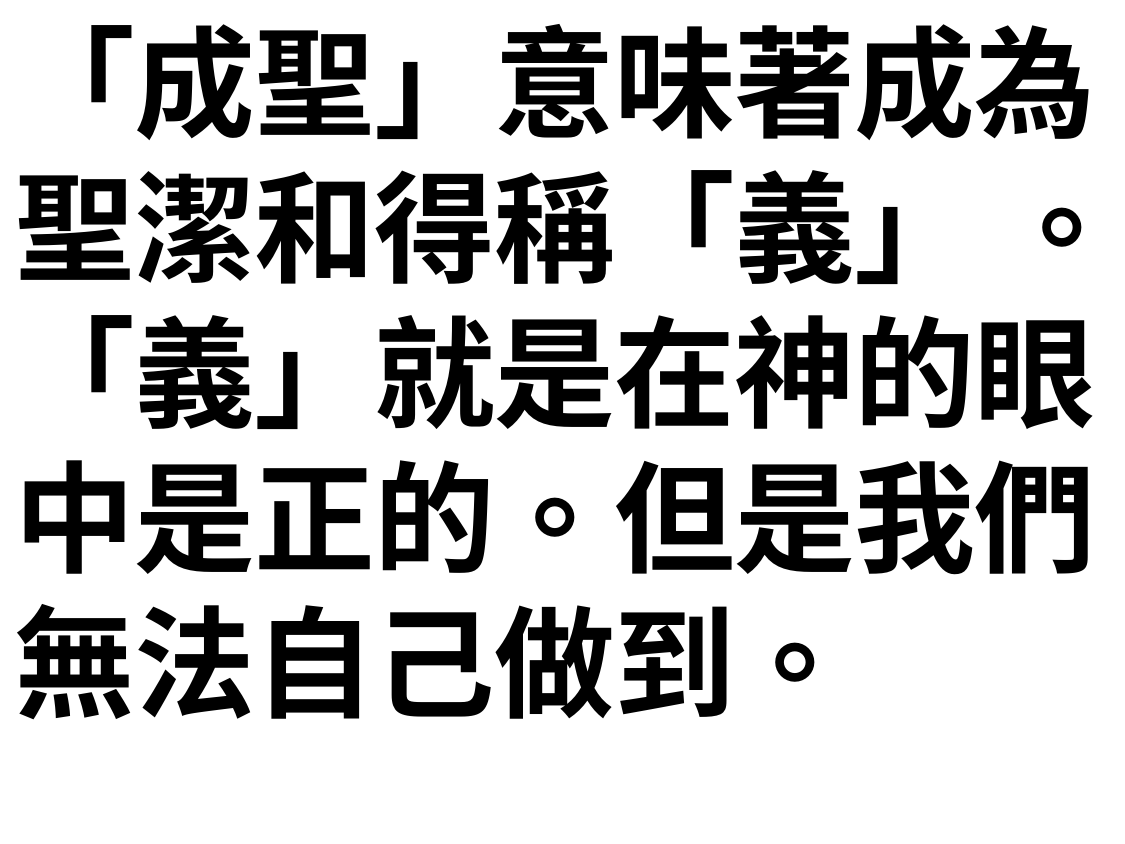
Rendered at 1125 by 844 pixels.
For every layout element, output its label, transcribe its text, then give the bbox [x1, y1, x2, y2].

text_box 「成聖」意味著成為聖潔和得稱「義」 。 「義」就是在神的眼中是正的。但是我們無法自己做到。 [0, 0, 1125, 740]
